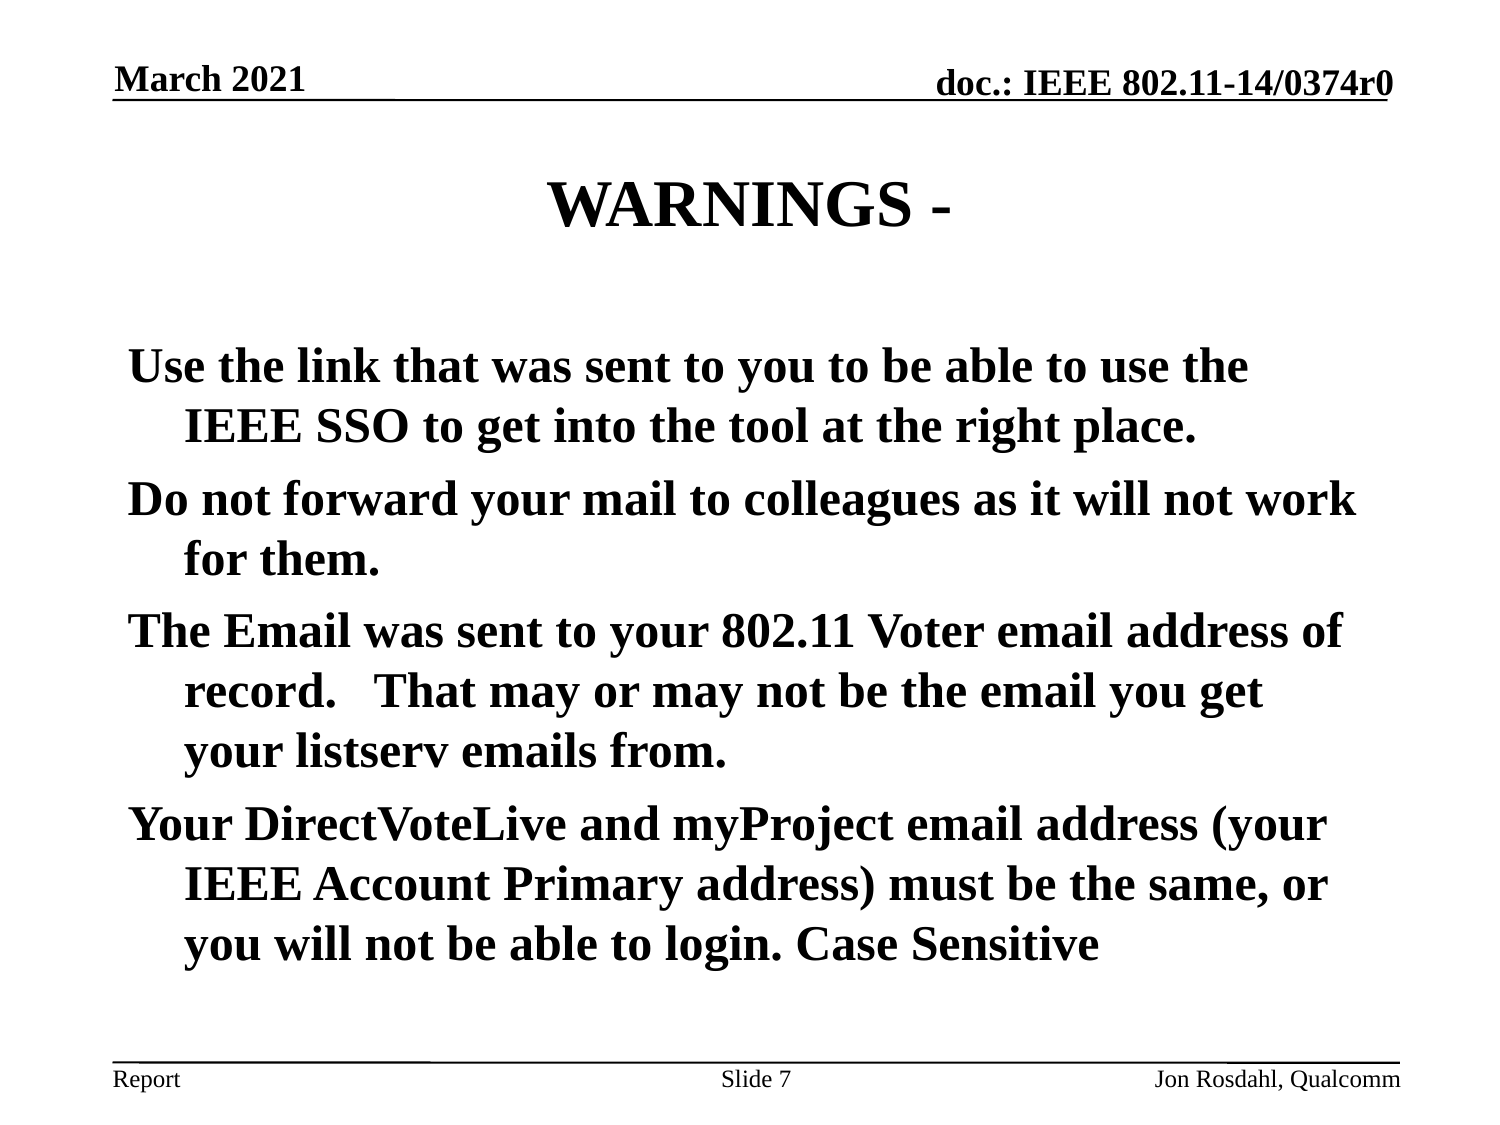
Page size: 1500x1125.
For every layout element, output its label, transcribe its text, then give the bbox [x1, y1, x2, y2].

list Use the link that was sent to you to be able to use the IEEE SSO to get into the tool at the right place. Do not forward your mail to colleagues as it will not work for them. The Email was sent to your 802.11 Voter email address of record. That may or may not be the email you get your listserv emails from. Your DirectVoteLive and myProject email address (your IEEE Account Primary address) must be the same, or you will not be able to login. Case Sensitive [112, 324, 1388, 1000]
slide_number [114, 54, 423, 100]
footer Jon Rosdahl, Qualcomm [878, 1061, 1402, 1093]
slide_number Slide 7 [712, 1061, 800, 1123]
title WARNINGS - [112, 112, 1388, 288]
